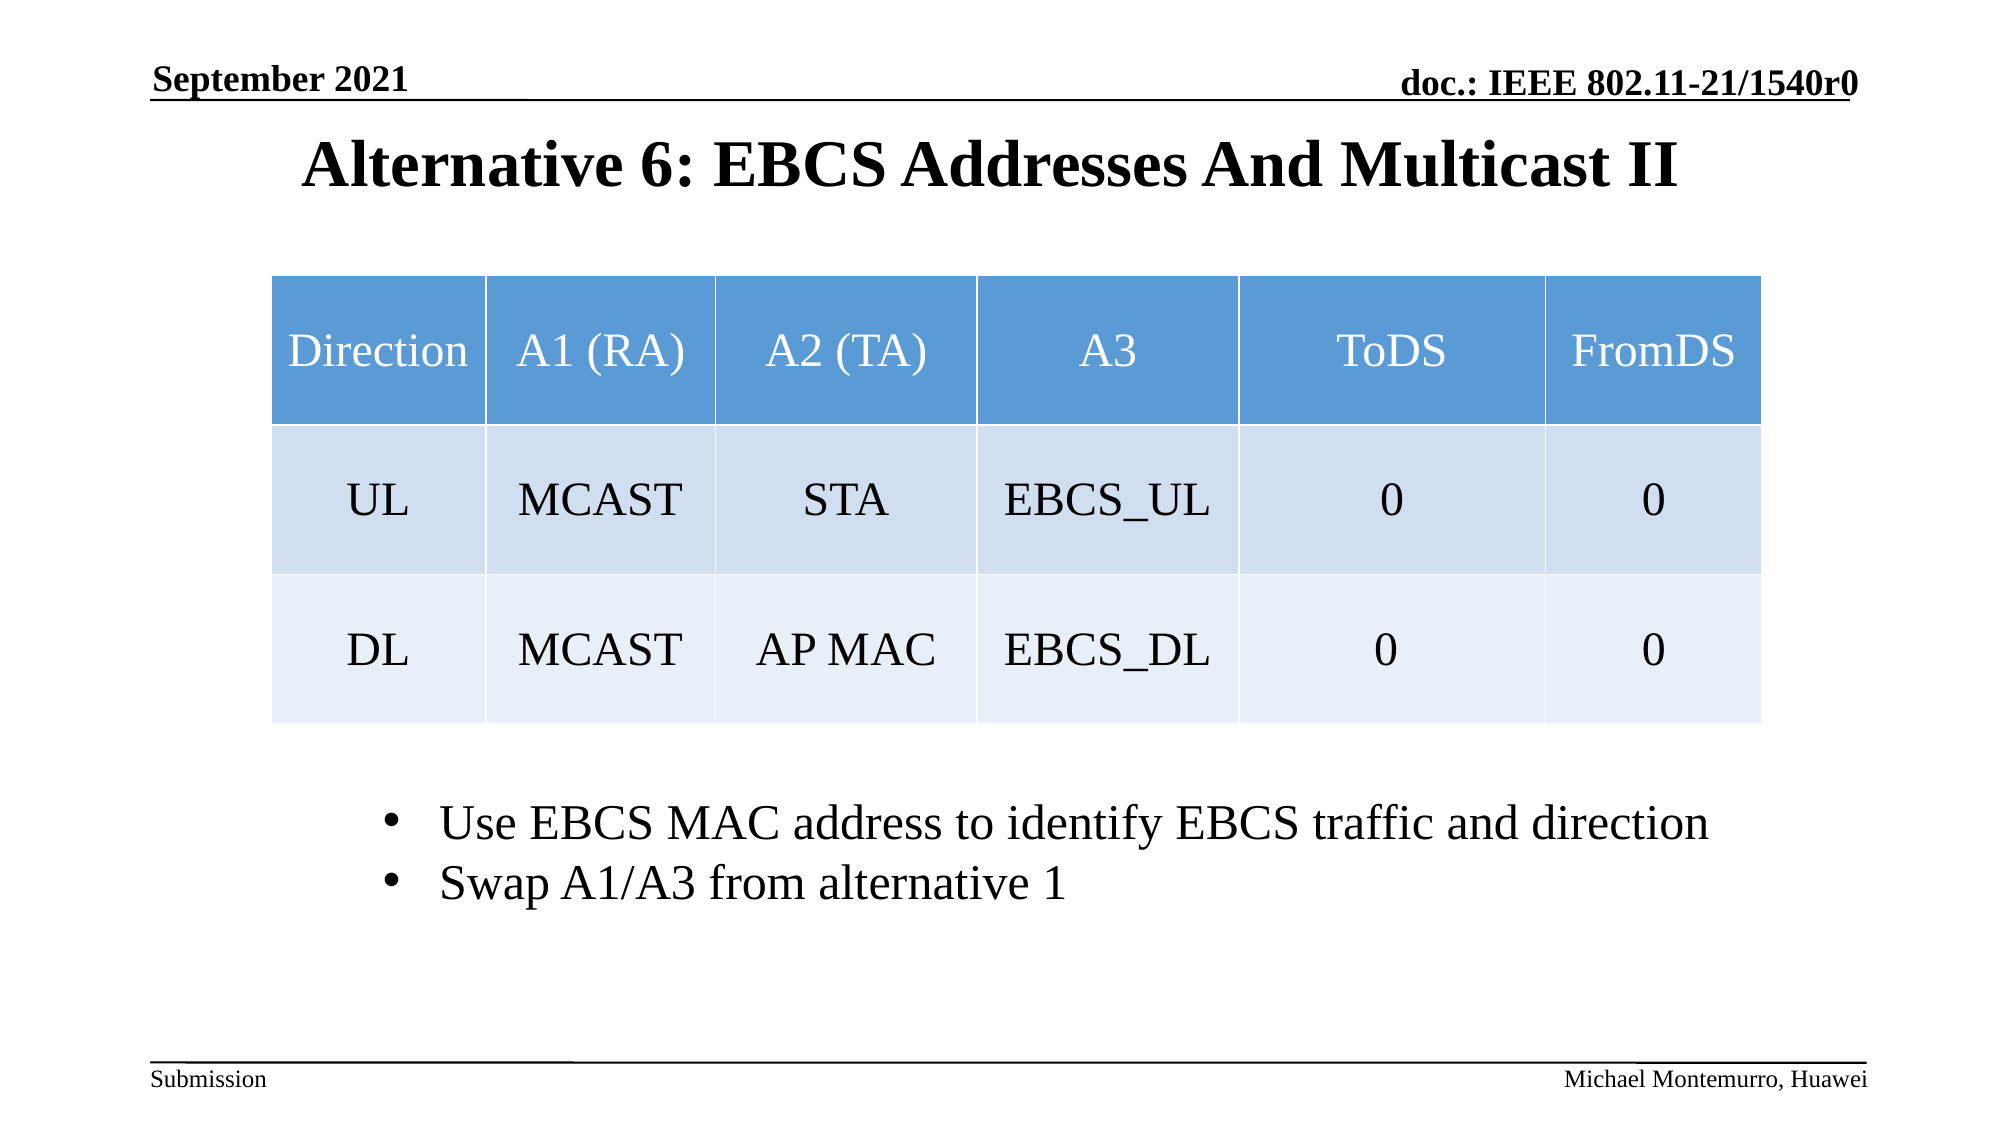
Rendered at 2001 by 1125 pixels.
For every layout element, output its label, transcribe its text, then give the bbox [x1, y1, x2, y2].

table_cell MCAST [487, 575, 715, 723]
table_cell EBCS_DL [978, 575, 1238, 723]
text_box [734, 382, 1185, 443]
table_cell AP MAC [716, 575, 976, 723]
table_cell 0 [1240, 575, 1545, 723]
table_cell 0 [1240, 426, 1545, 574]
table_cell MCAST [487, 426, 715, 574]
table_header FromDS [1546, 288, 1761, 424]
table_header A1 (RA) [487, 288, 715, 424]
table_cell DL [272, 575, 485, 723]
table_cell 0 [1546, 426, 1761, 574]
table_header Direction [272, 288, 485, 424]
table_header A2 (TA) [716, 288, 976, 424]
table_cell STA [716, 426, 976, 574]
text_box Use EBCS MAC address to identify EBCS traffic and direction Swap A1/A3 from alternative 1 [368, 781, 1726, 917]
footer Michael Montemurro, Huawei [1171, 1061, 1869, 1093]
table_cell EBCS_UL [978, 426, 1238, 574]
table_header A3 [978, 288, 1238, 424]
table_cell 0 [1546, 575, 1761, 723]
table_header ToDS [1240, 288, 1545, 424]
title Alternative 6: EBCS Addresses And Multicast II [149, 112, 1850, 288]
table_cell UL [272, 426, 485, 574]
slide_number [152, 54, 563, 100]
